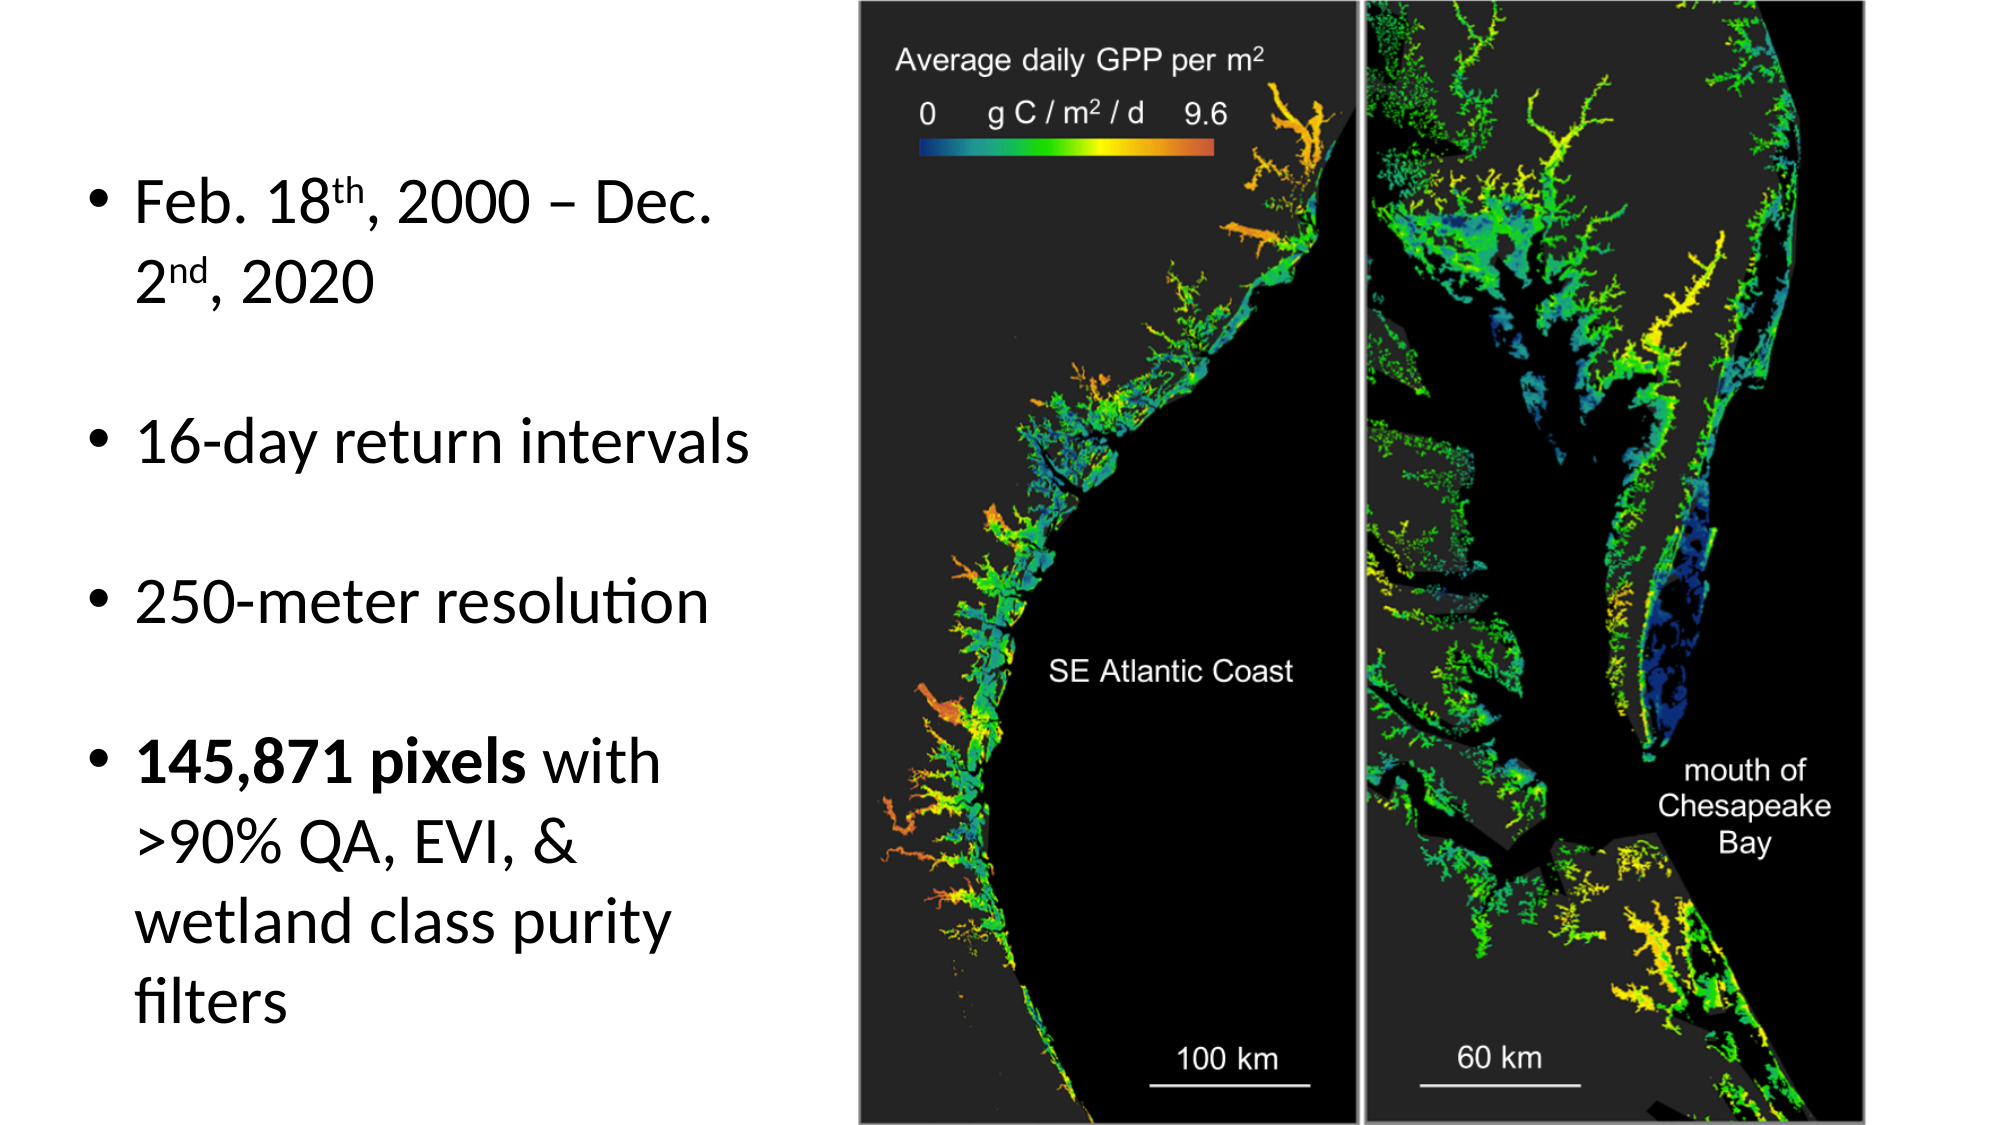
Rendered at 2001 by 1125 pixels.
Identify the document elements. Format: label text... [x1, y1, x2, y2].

text_box Feb. 18th, 2000 – Dec. 2nd, 2020 16-day return intervals 250-meter resolution 145,871 pixels with >90% QA, EVI, & wetland class purity filters [72, 69, 792, 1125]
picture [858, 0, 1867, 1125]
